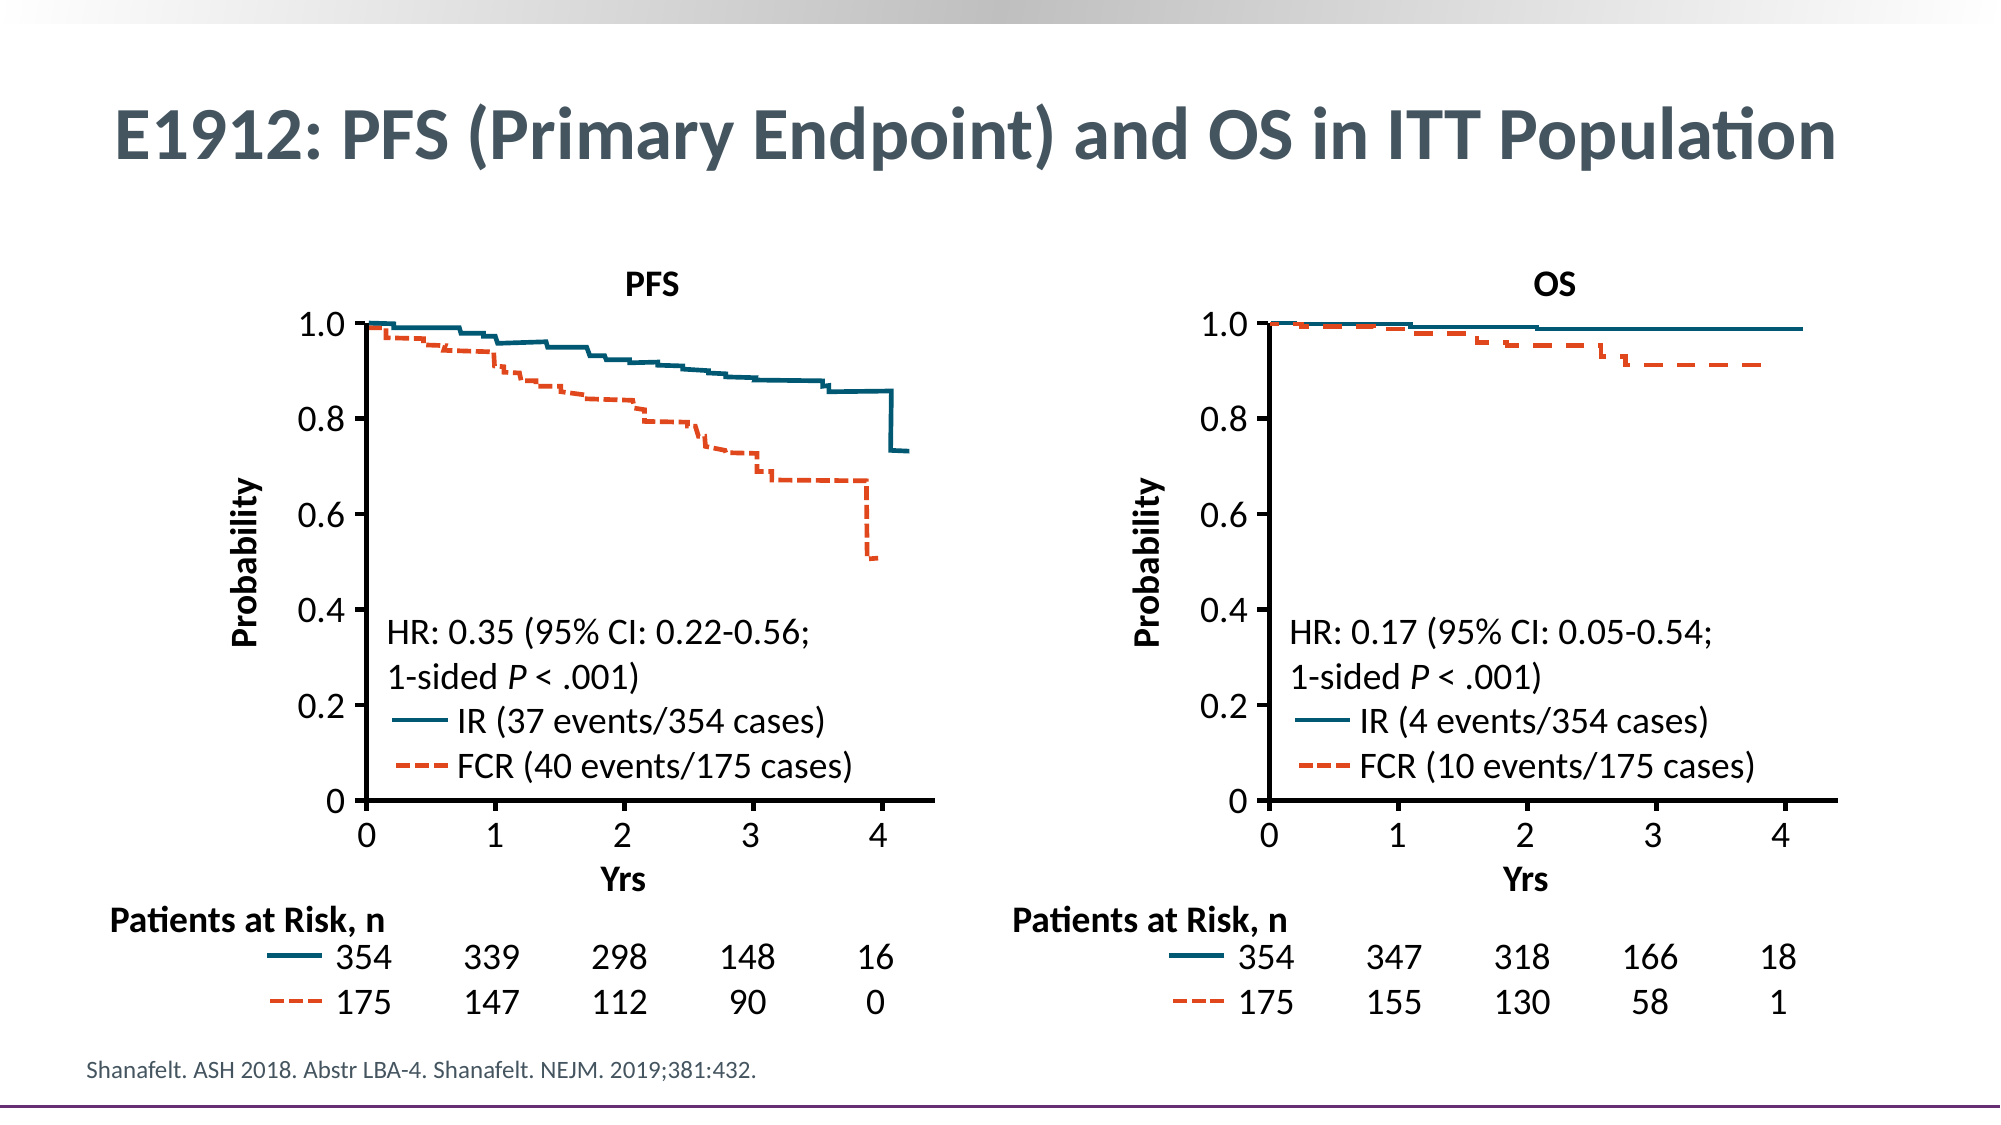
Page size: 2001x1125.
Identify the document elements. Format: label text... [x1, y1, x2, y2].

text_box 29 6 [368, 803, 403, 810]
text_box 0 [256, 768, 360, 829]
text_box 1.0 [256, 291, 360, 352]
text_box 0.8 [256, 386, 360, 447]
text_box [1270, 803, 1306, 810]
text_box 33 7 [841, 803, 882, 810]
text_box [1616, 803, 1655, 810]
text_box [1270, 323, 1761, 365]
text_box 3 [714, 809, 787, 863]
text_box [371, 327, 879, 559]
text_box HR: 0.35 (95% CI: 0.22-0.56; 1-sided P < .001) [372, 599, 830, 705]
text_box 10 2 [586, 803, 624, 810]
text_box 318 130 [1465, 925, 1579, 1030]
text_box Probability [1113, 322, 1174, 804]
text_box 33 7 [884, 803, 915, 810]
text_box 354 175 [307, 925, 420, 1030]
text_box 0 [330, 809, 403, 863]
text_box 0.2 [1158, 673, 1263, 733]
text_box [1361, 803, 1398, 811]
text_box IR (37 events/354 cases) FCR (40 events/175 cases) [442, 689, 901, 794]
text_box 10 2 [626, 803, 659, 810]
text_box 16 0 [819, 925, 932, 1030]
text_box 13 3 [497, 803, 531, 810]
text_box Patients at Risk, n [997, 887, 1328, 948]
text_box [1657, 803, 1689, 810]
text_box 3 1 [714, 803, 753, 810]
text_box 0.6 [1158, 482, 1263, 543]
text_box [1488, 803, 1527, 810]
text_box 1 [458, 809, 531, 863]
text_box 4 [841, 809, 915, 863]
text_box 0.8 [1158, 386, 1263, 447]
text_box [1744, 803, 1784, 810]
text_box [1302, 323, 1803, 330]
text_box 13 3 [458, 803, 495, 810]
text_box 0 [1158, 768, 1263, 829]
text_box 166 58 [1593, 925, 1707, 1030]
text_box 0 [1233, 809, 1306, 863]
text_box 3 1 [755, 803, 787, 810]
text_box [1786, 803, 1817, 810]
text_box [1528, 803, 1562, 810]
text_box 2 [586, 809, 659, 863]
text_box 0.2 [256, 673, 360, 733]
text_box 18 1 [1721, 925, 1835, 1030]
text_box [369, 323, 910, 452]
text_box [1263, 803, 1269, 810]
text_box 148 90 [691, 925, 804, 1030]
text_box 4 [1744, 809, 1817, 863]
title E1912: PFS (Primary Endpoint) and OS in ITT Population [100, 39, 1884, 220]
text_box 0.4 [256, 577, 360, 638]
text_box 354 175 [1209, 925, 1323, 1030]
text_box HR: 0.17 (95% CI: 0.05-0.54; 1-sided P < .001) [1274, 599, 1733, 705]
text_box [1399, 803, 1434, 810]
text_box 339 147 [435, 925, 548, 1030]
text_box Shanafelt. ASH 2018. Abstr LBA-4. Shanafelt. NEJM. 2019;381:432. [71, 1046, 1360, 1091]
text_box Yrs [364, 846, 883, 907]
text_box 0.6 [256, 482, 360, 543]
text_box 1 [1361, 809, 1434, 863]
text_box Probability [211, 322, 272, 804]
text_box Patients at Risk, n [95, 887, 425, 948]
text_box 1.0 [1158, 291, 1263, 352]
text_box Yrs [1266, 846, 1786, 907]
text_box 298 112 [563, 925, 676, 1030]
text_box 347 155 [1337, 925, 1451, 1030]
text_box 3 [1616, 809, 1689, 863]
text_box PFS [366, 251, 939, 312]
text_box OS [1269, 251, 1841, 312]
text_box IR (4 events/354 cases) FCR (10 events/175 cases) [1344, 689, 1803, 794]
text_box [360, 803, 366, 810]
text_box 0.4 [1158, 577, 1263, 638]
text_box 2 [1488, 809, 1562, 863]
